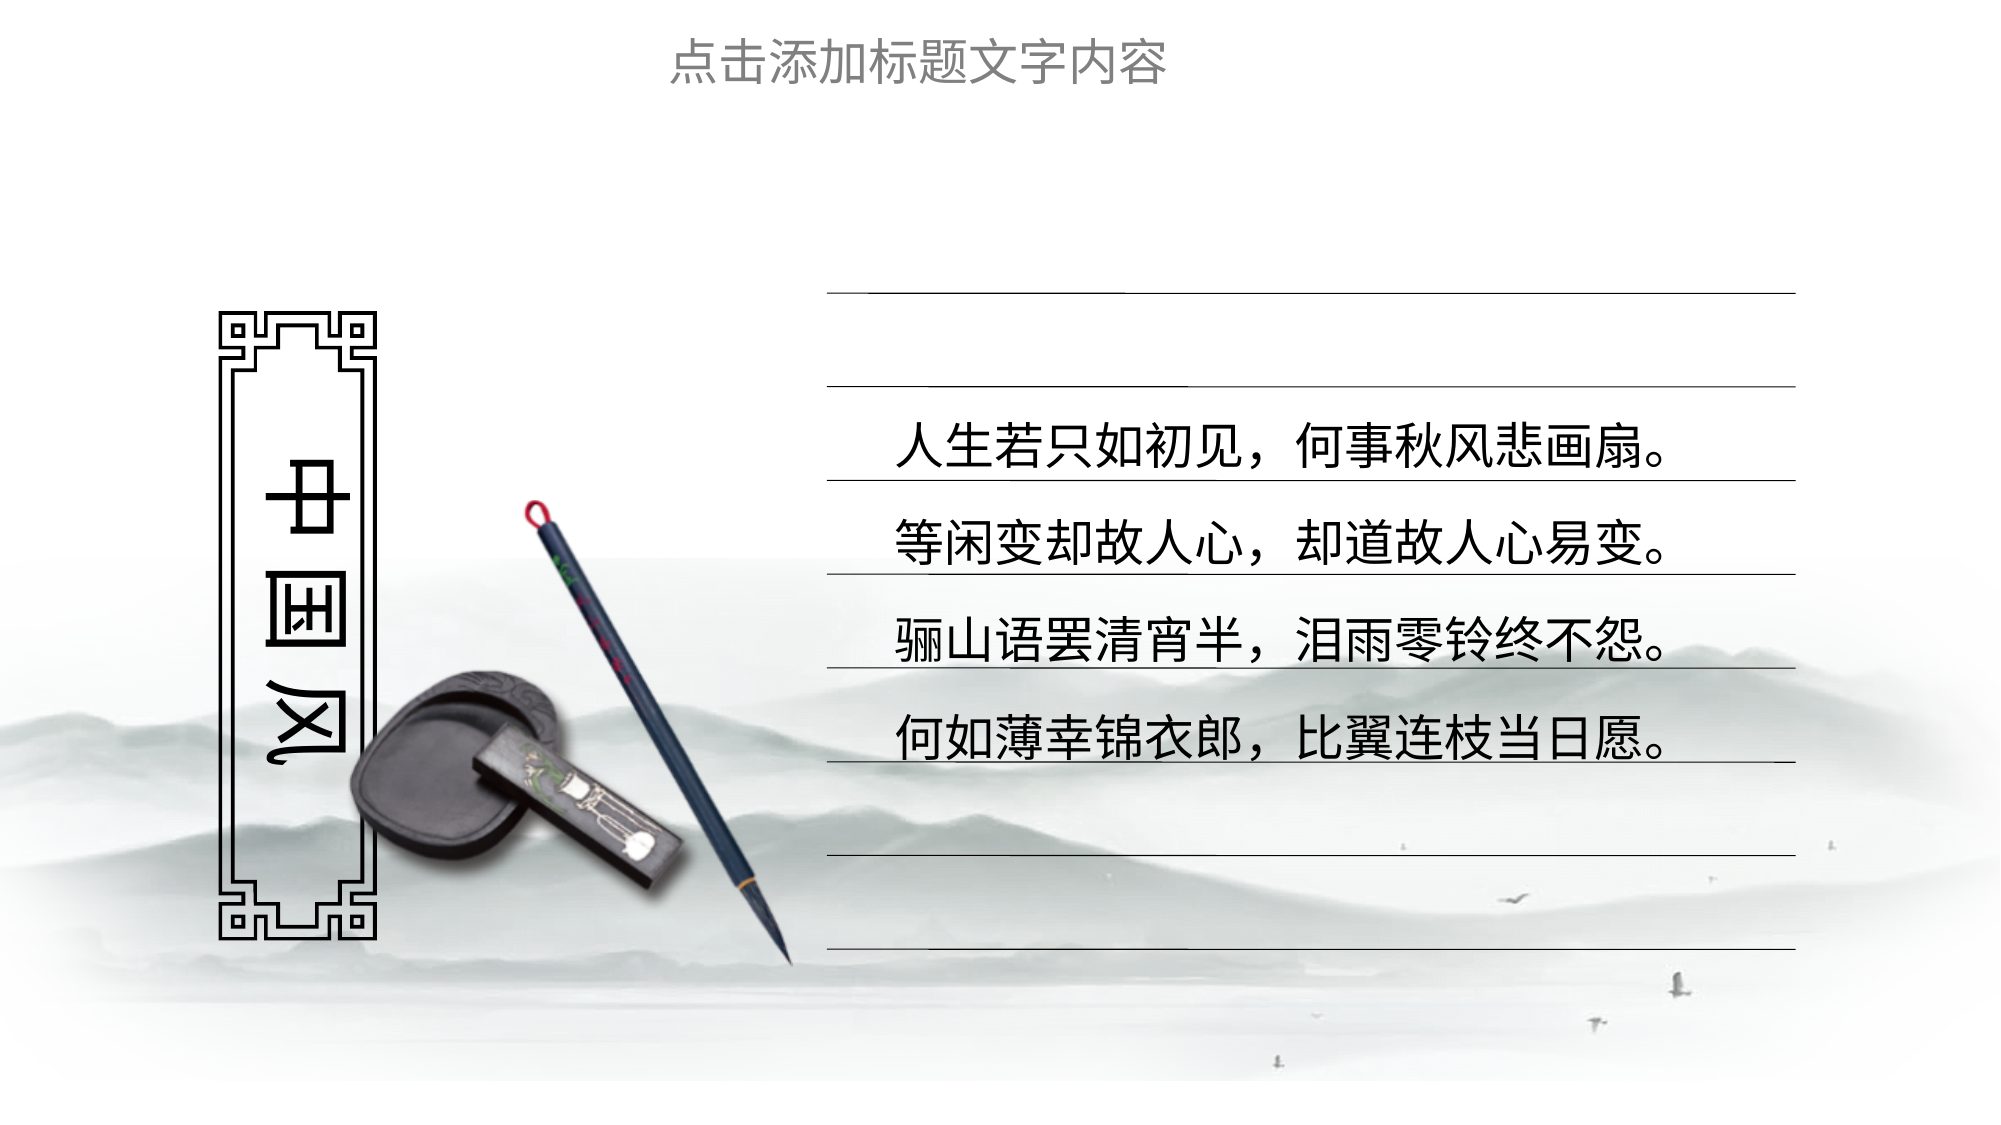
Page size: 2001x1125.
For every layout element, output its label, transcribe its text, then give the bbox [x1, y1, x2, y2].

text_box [826, 293, 1796, 950]
picture [0, 500, 2000, 1081]
text_box 点击添加标题文字内容 [411, 22, 1425, 98]
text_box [218, 311, 377, 941]
